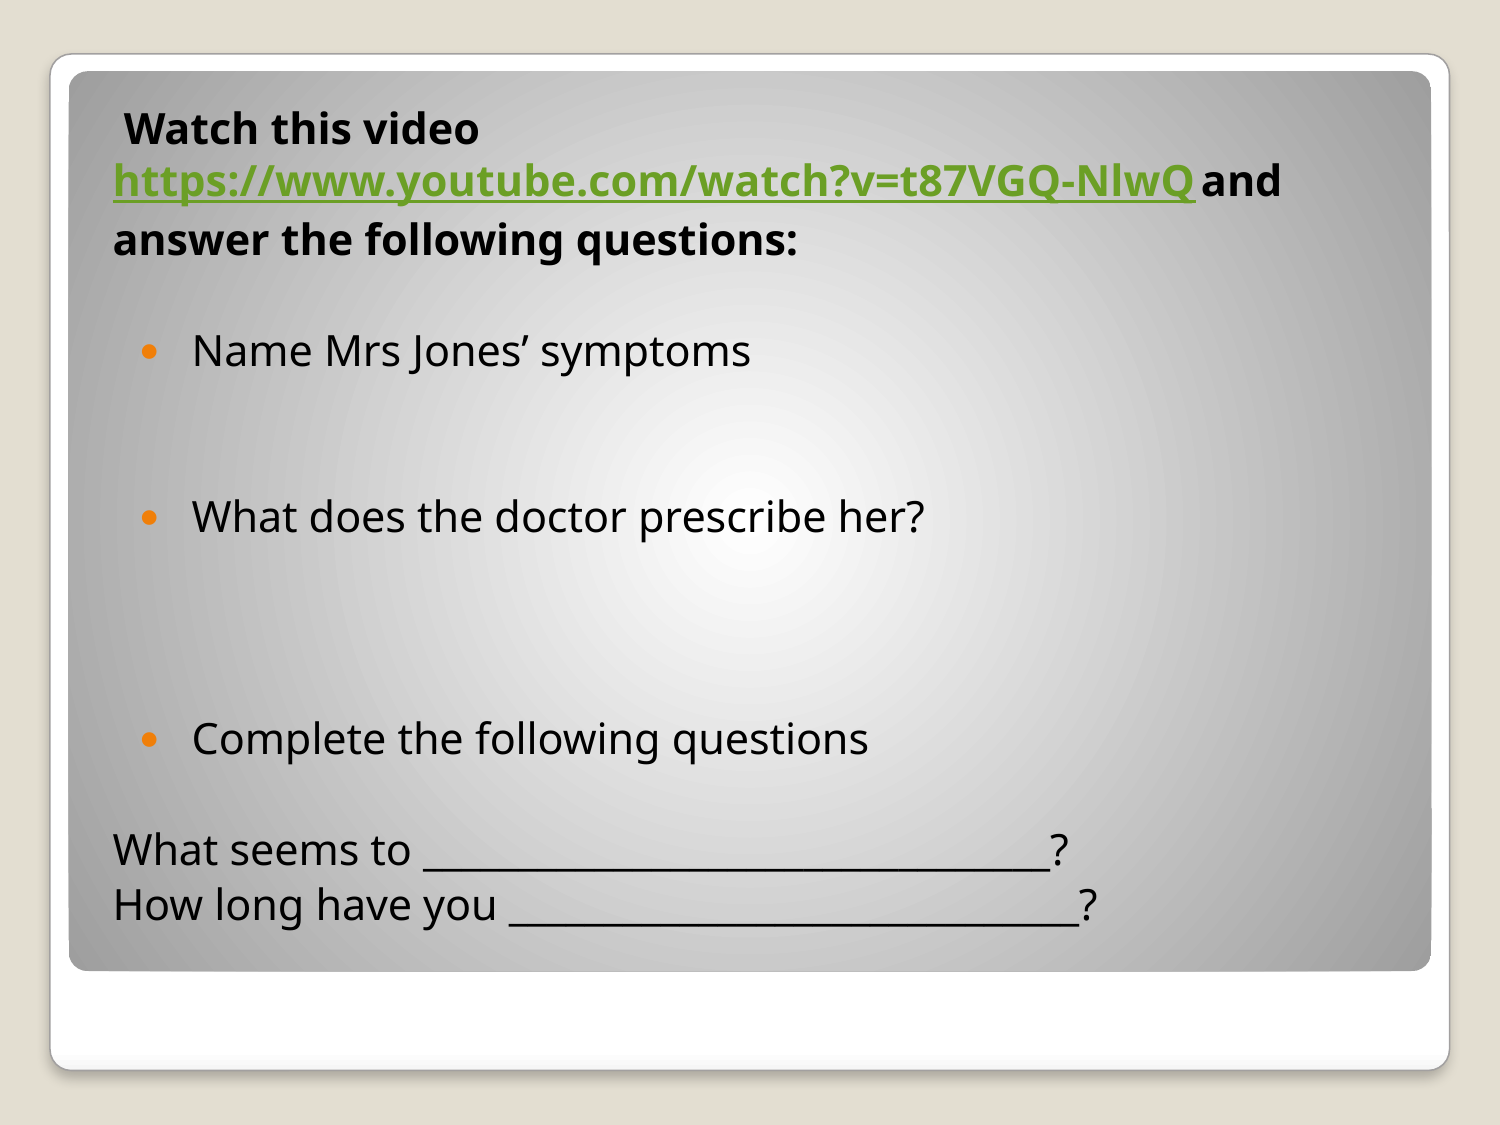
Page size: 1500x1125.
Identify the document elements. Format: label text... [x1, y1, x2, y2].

list Watch this video https://www.youtube.com/watch?v=t87VGQ-NlwQ and answer the following questions: Name Mrs Jones’ symptoms What does the doctor prescribe her? Complete the following questions What seems to _________________________________? How long have you ______________________________? [82, 86, 1425, 965]
